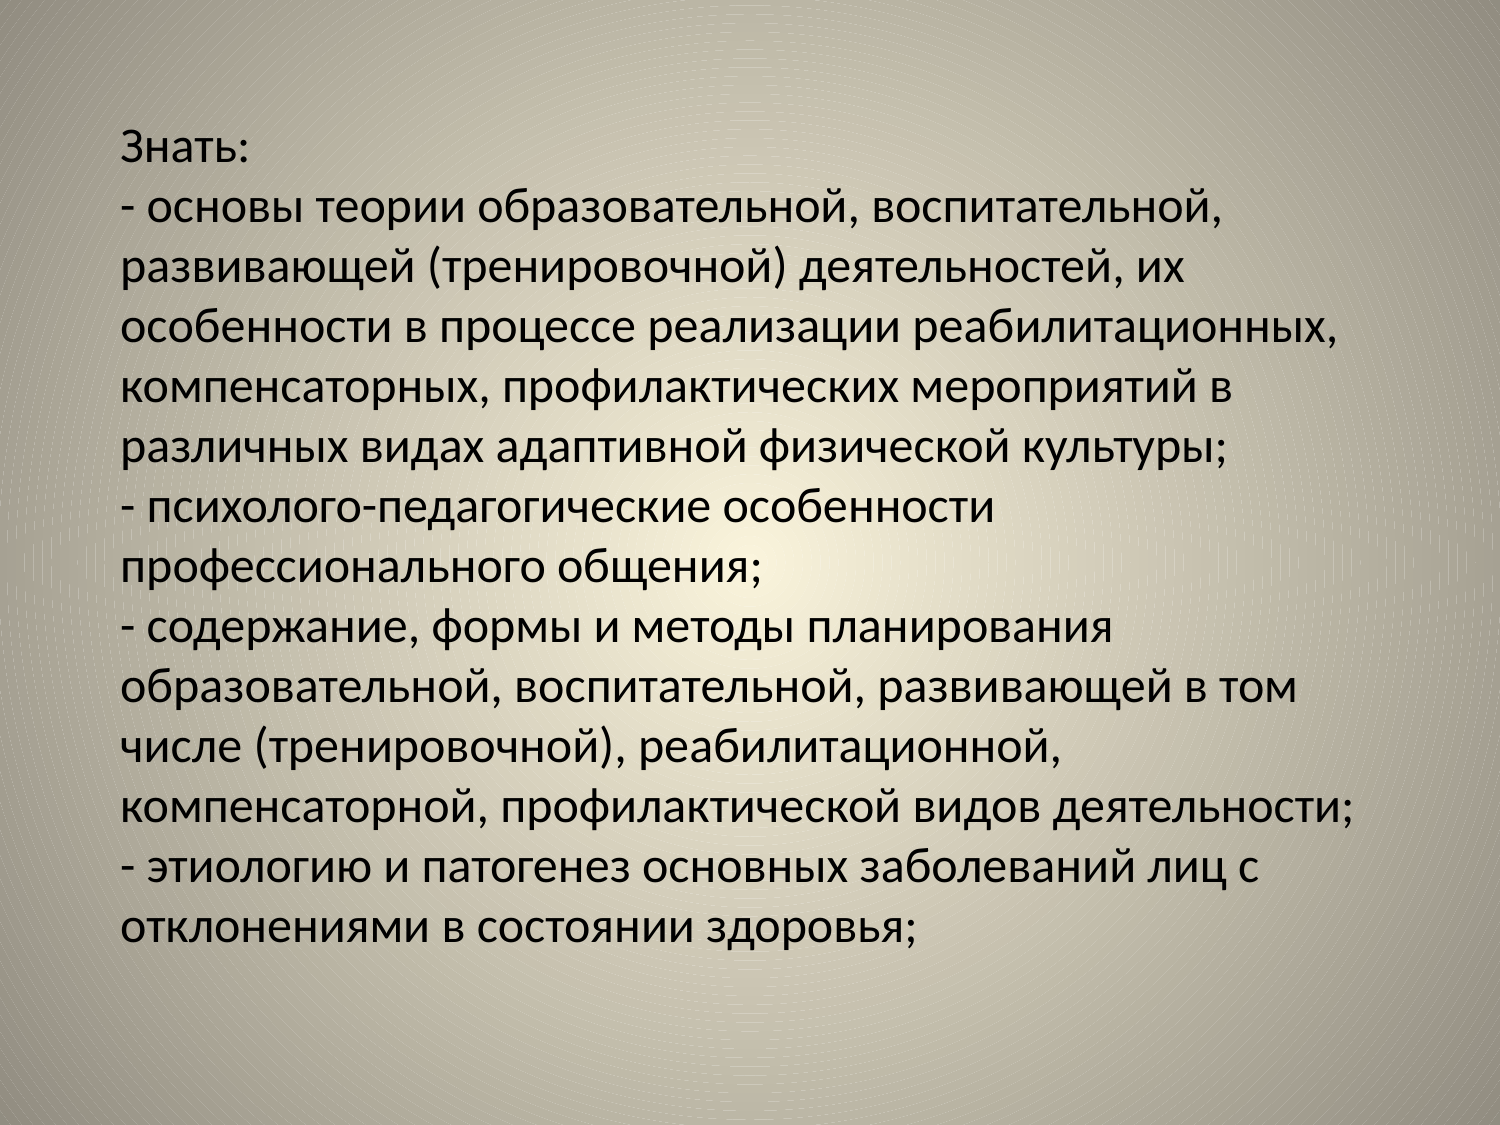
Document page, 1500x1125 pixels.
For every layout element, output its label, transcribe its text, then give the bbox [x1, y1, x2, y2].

text_box Знать: - основы теории образовательной, воспитательной, развивающей (тренировочной) деятельностей, их особенности в процессе реализации реабилитационных, компенсаторных, профилактических мероприятий в различных видах адаптивной физической культуры; - психолого-педагогические особенности профессионального общения; - содержание, формы и методы планирования образовательной, воспитательной, развивающей в том числе (тренировочной), реабилитационной, компенсаторной, профилактической видов деятельности; - этиологию и патогенез основных заболеваний лиц с отклонениями в состоянии здоровья; [105, 105, 1372, 1006]
